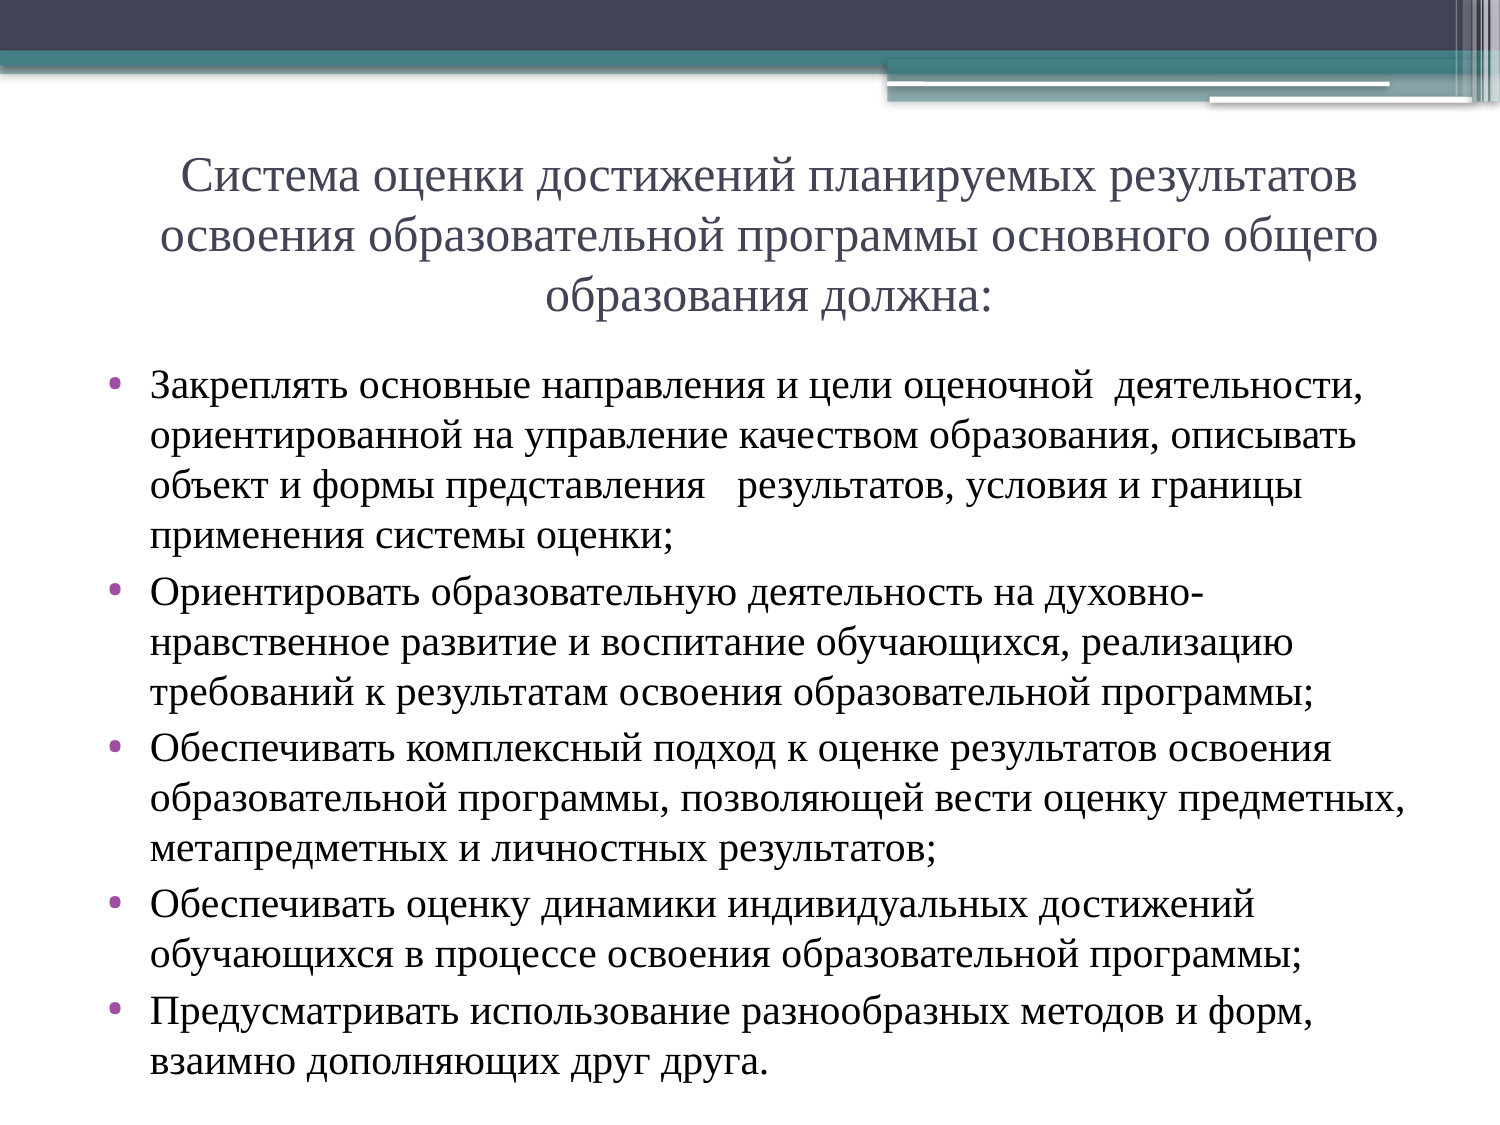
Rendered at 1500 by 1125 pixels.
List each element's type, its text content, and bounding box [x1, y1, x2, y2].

title Система оценки достижений планируемых результатов освоения образовательной программы основного общего образования должна: [100, 113, 1439, 350]
list Закреплять основные направления и цели оценочной деятельности, ориентированной на управление качеством образования, описывать объект и формы представления результатов, условия и границы применения системы оценки; Ориентировать образовательную деятельность на духовно-нравственное развитие и воспитание обучающихся, реализацию требований к результатам освоения образовательной программы; Обеспечивать комплексный подход к оценке результатов освоения образовательной программы, позволяющей вести оценку предметных, метапредметных и личностных результатов; Обеспечивать оценку динамики индивидуальных достижений обучающихся в процессе освоения образовательной программы; Предусматривать использование разнообразных методов и форм, взаимно дополняющих друг друга. [75, 349, 1425, 1079]
